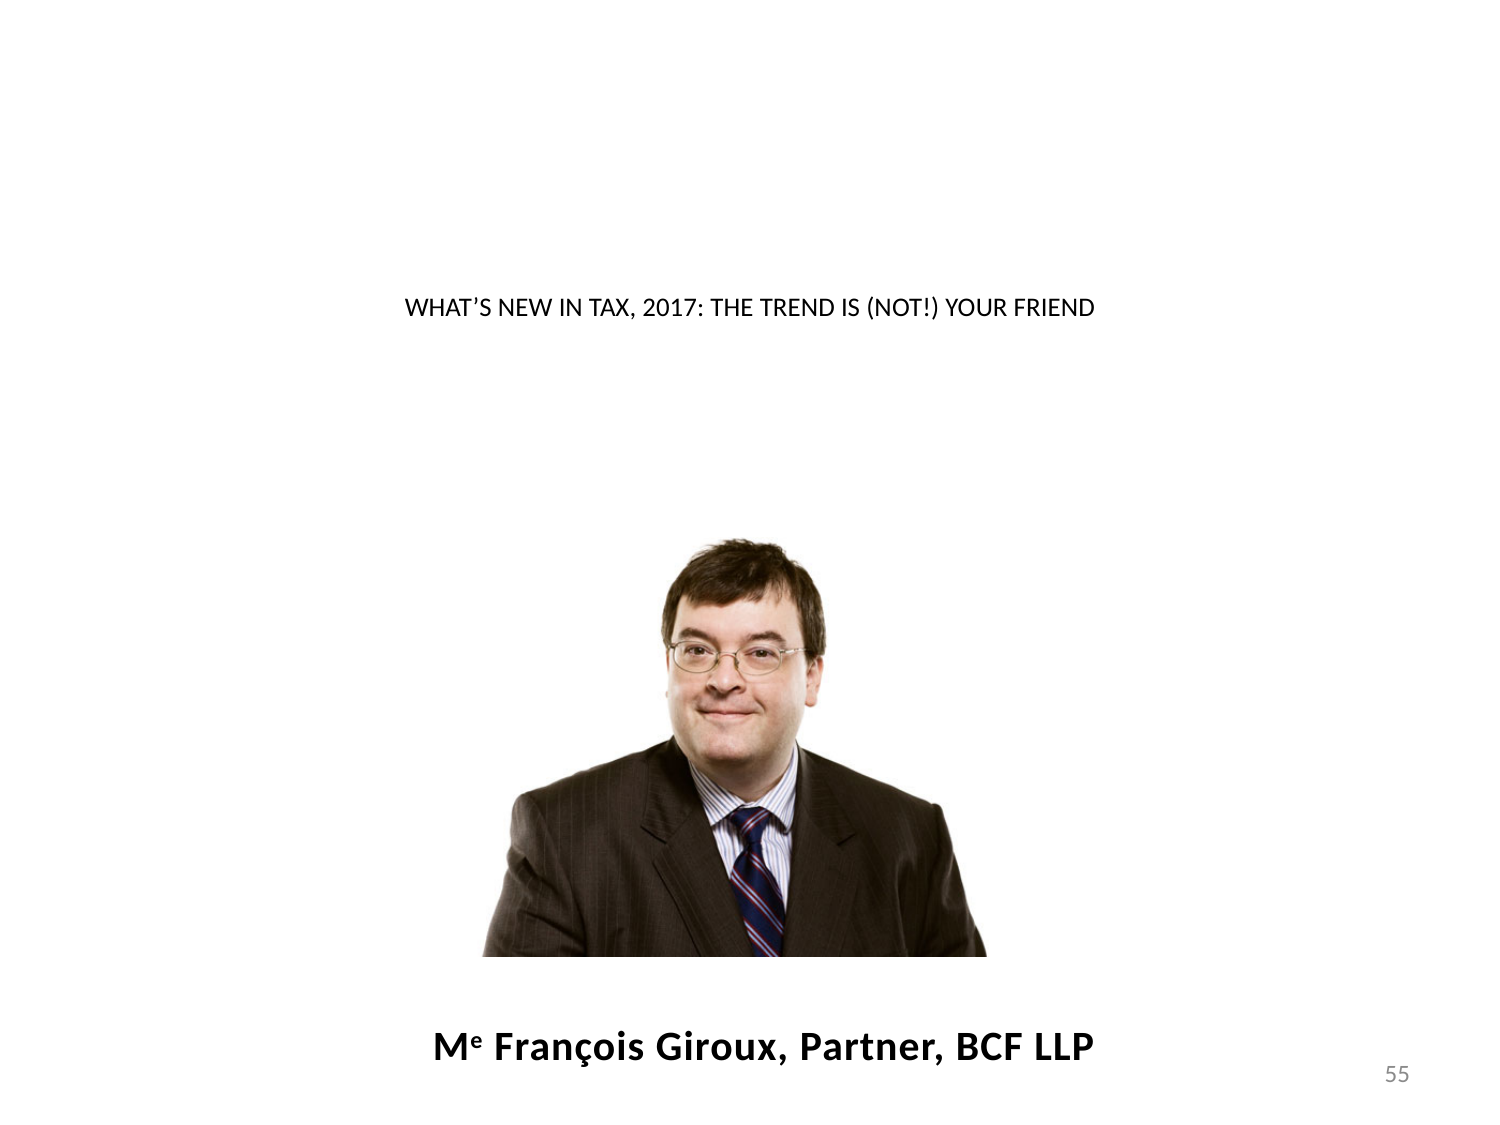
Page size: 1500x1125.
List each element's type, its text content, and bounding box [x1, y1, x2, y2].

footer [512, 1042, 988, 1103]
picture [469, 503, 989, 957]
text_box Me François Giroux, Partner, BCF LLP [218, 1011, 1311, 1062]
slide_number 55 [1074, 1042, 1425, 1103]
title WHAT’S NEW IN TAX, 2017: THE TREND IS (NOT!) YOUR FRIEND [112, 120, 1388, 362]
